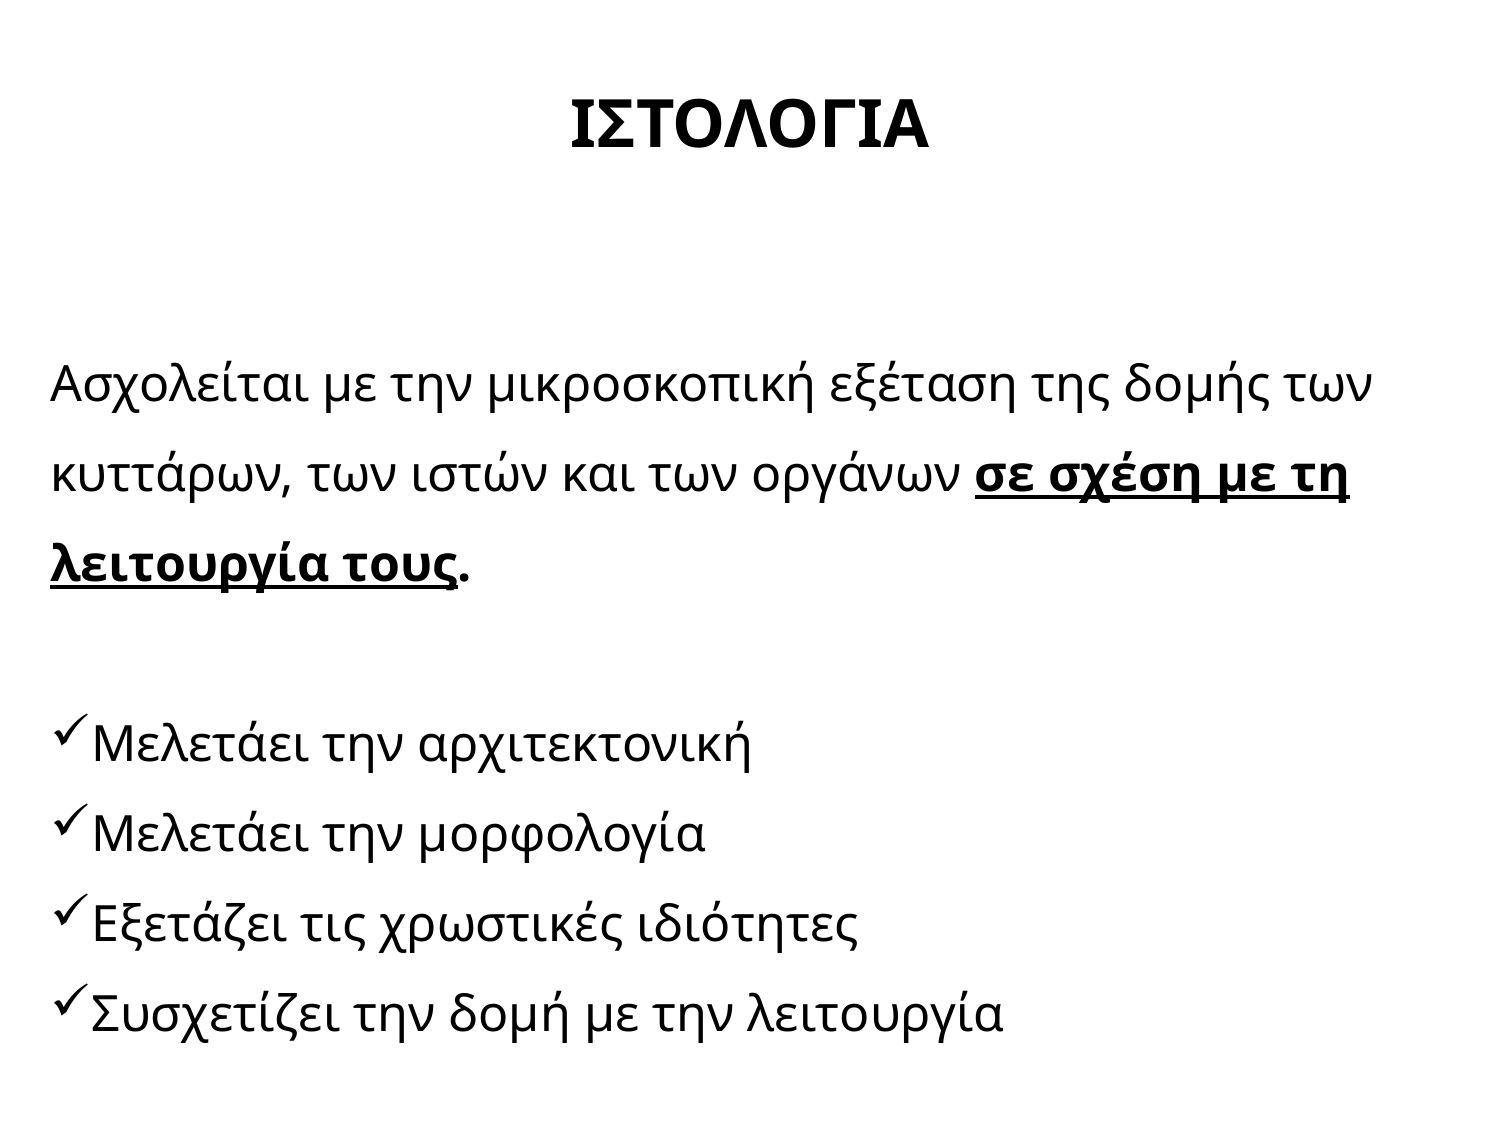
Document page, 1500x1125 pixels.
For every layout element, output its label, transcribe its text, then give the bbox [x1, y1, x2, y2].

text_box ΙΣΤΟΛΟΓΙΑ Ασχολείται με την μικροσκοπική εξέταση της δομής των κυττάρων, των ιστών και των οργάνων σε σχέση με τη λειτουργία τους. Μελετάει την αρχιτεκτονική Μελετάει την μορφολογία Εξετάζει τις χρωστικές ιδιότητες Συσχετίζει την δομή με την λειτουργία [35, 73, 1465, 1049]
